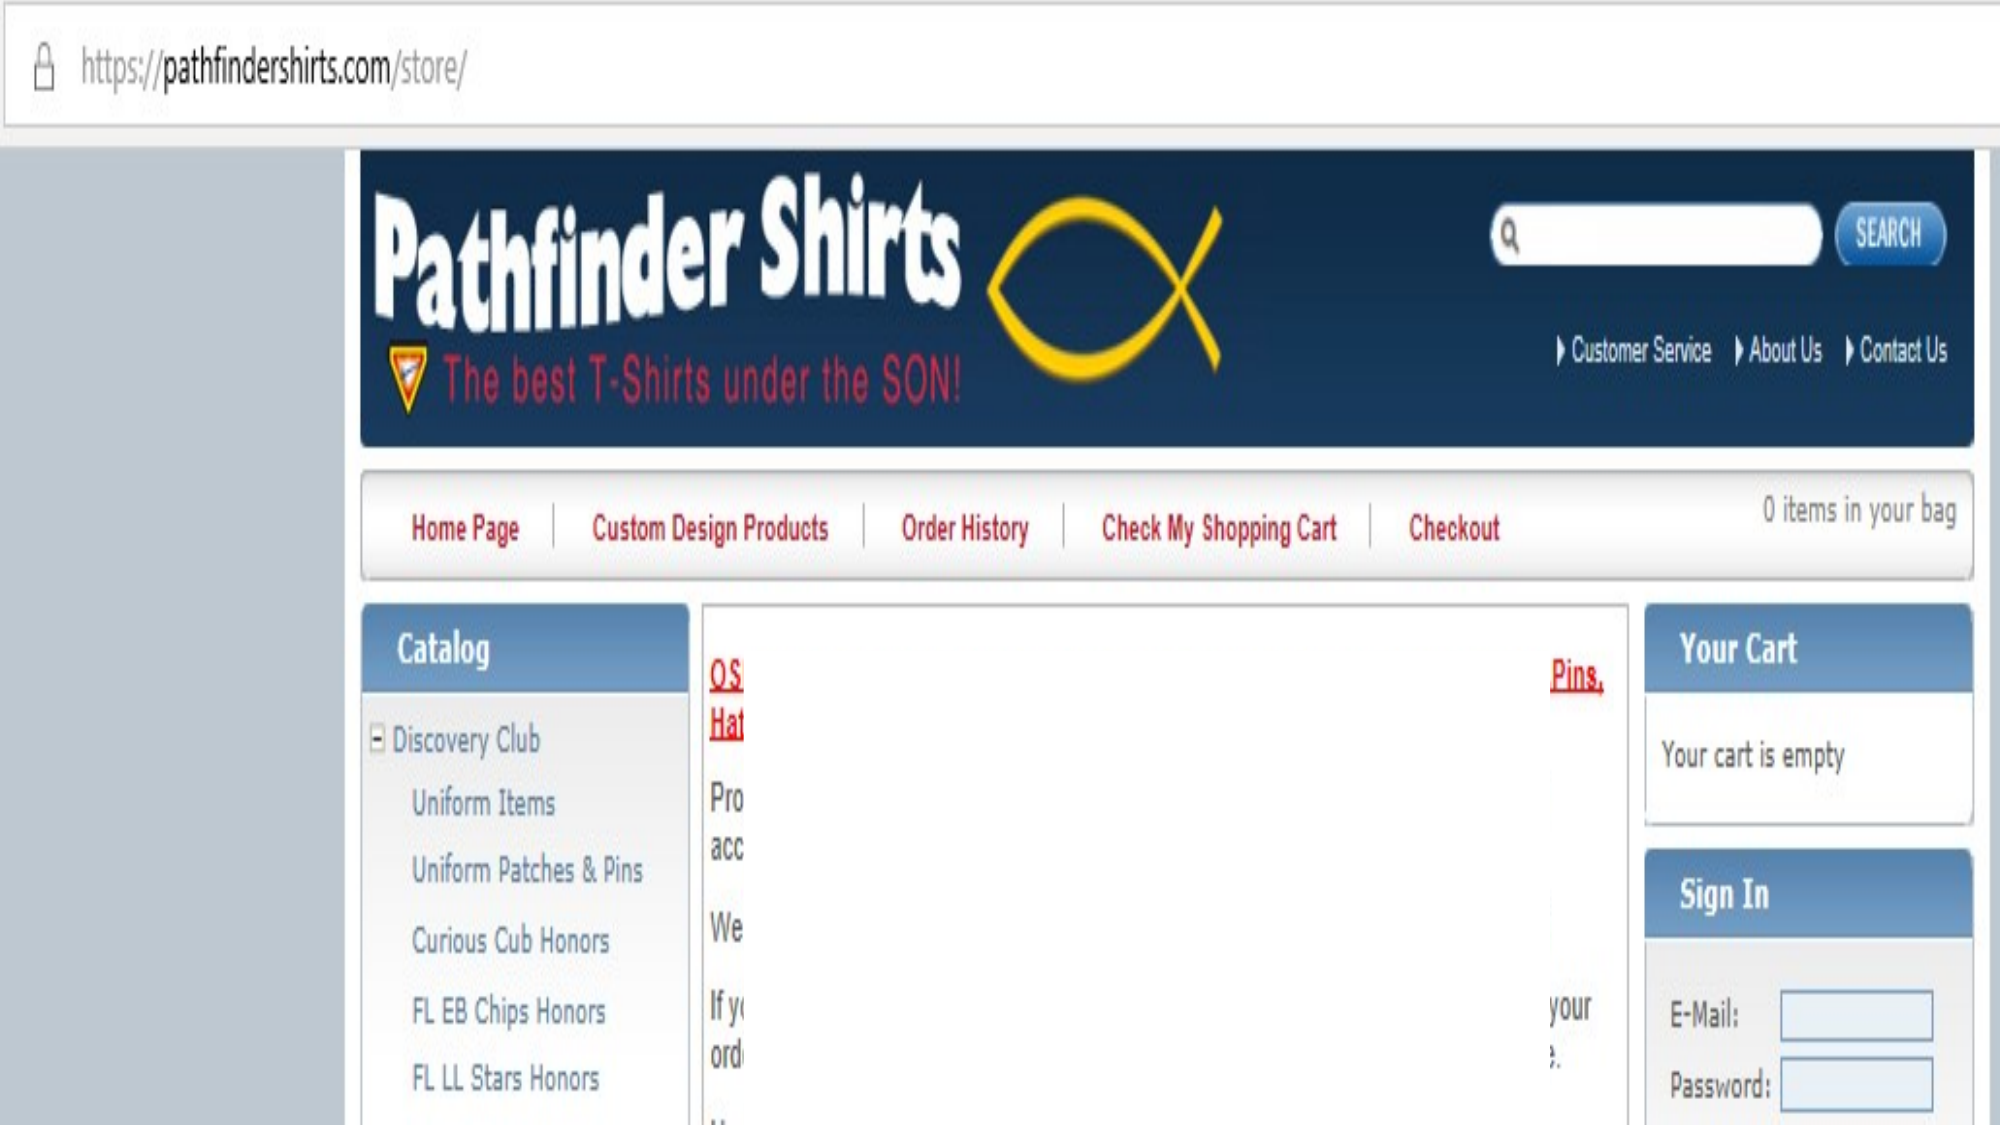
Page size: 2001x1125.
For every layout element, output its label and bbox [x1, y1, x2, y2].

text_box [0, 0, 2000, 1125]
